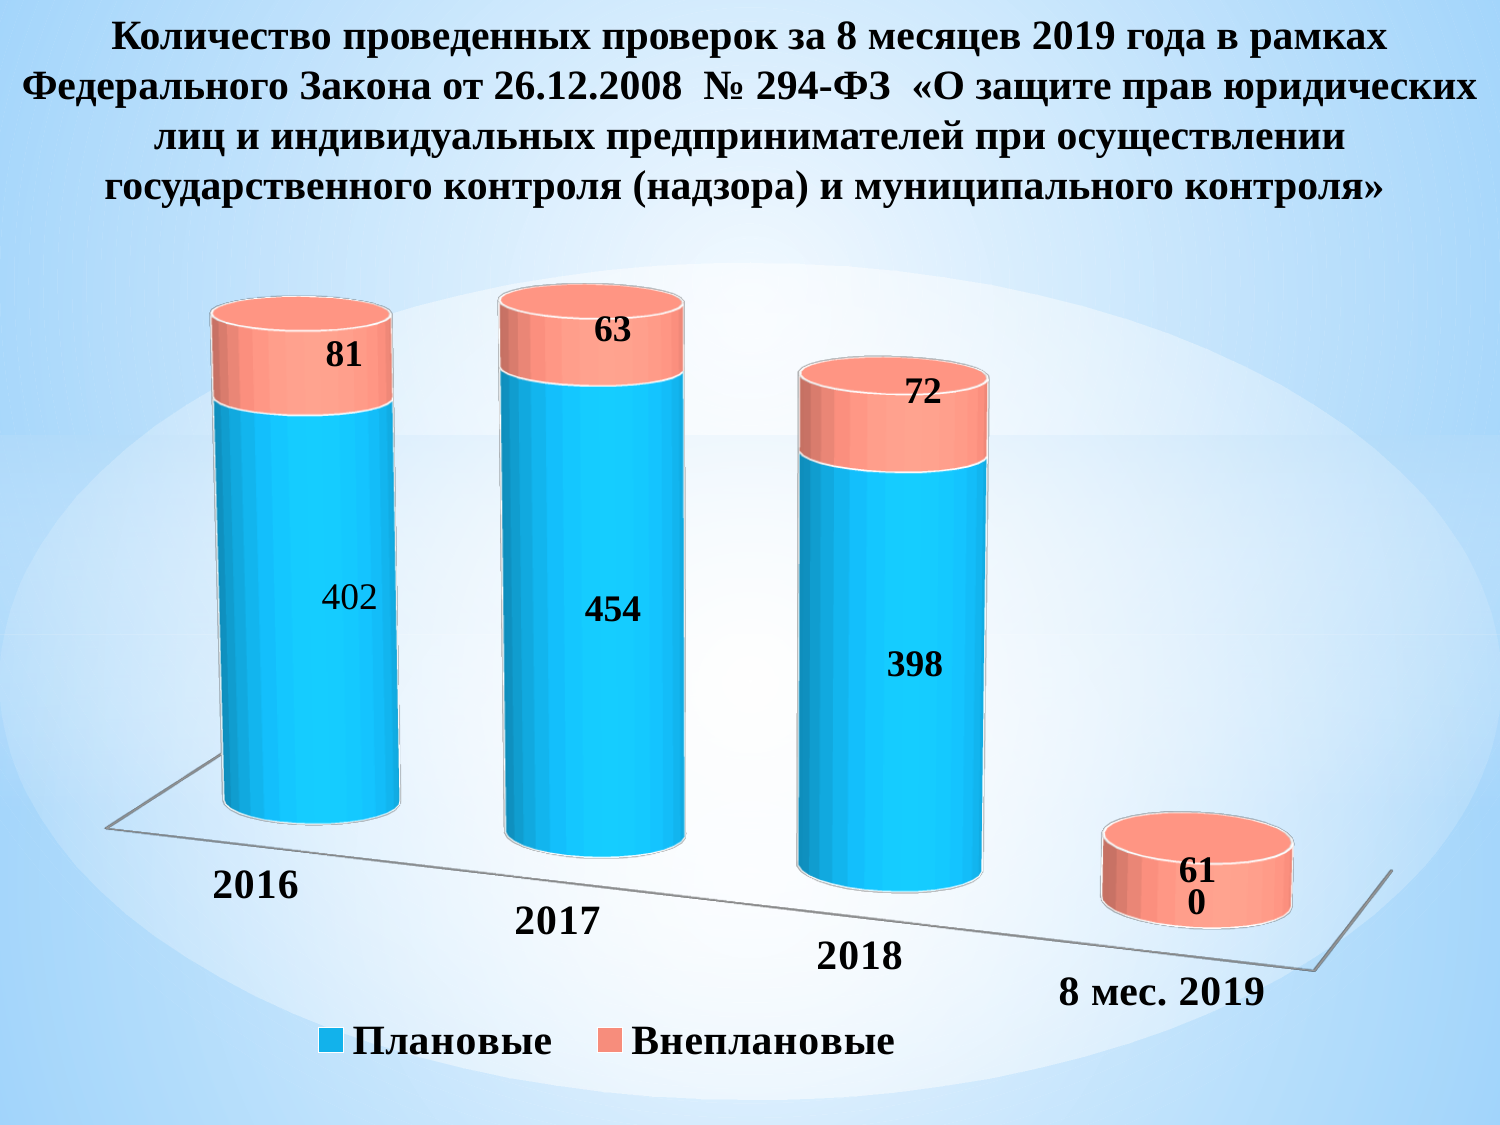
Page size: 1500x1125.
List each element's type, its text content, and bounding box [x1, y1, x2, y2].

text_box Количество проведенных проверок за 8 месяцев 2019 года в рамках Федерального Закона от 26.12.2008 № 294-ФЗ «О защите прав юридических лиц и индивидуальных предпринимателей при осуществлении государственного контроля (надзора) и муниципального контроля» [0, 0, 1500, 216]
chart [41, 125, 1459, 1083]
